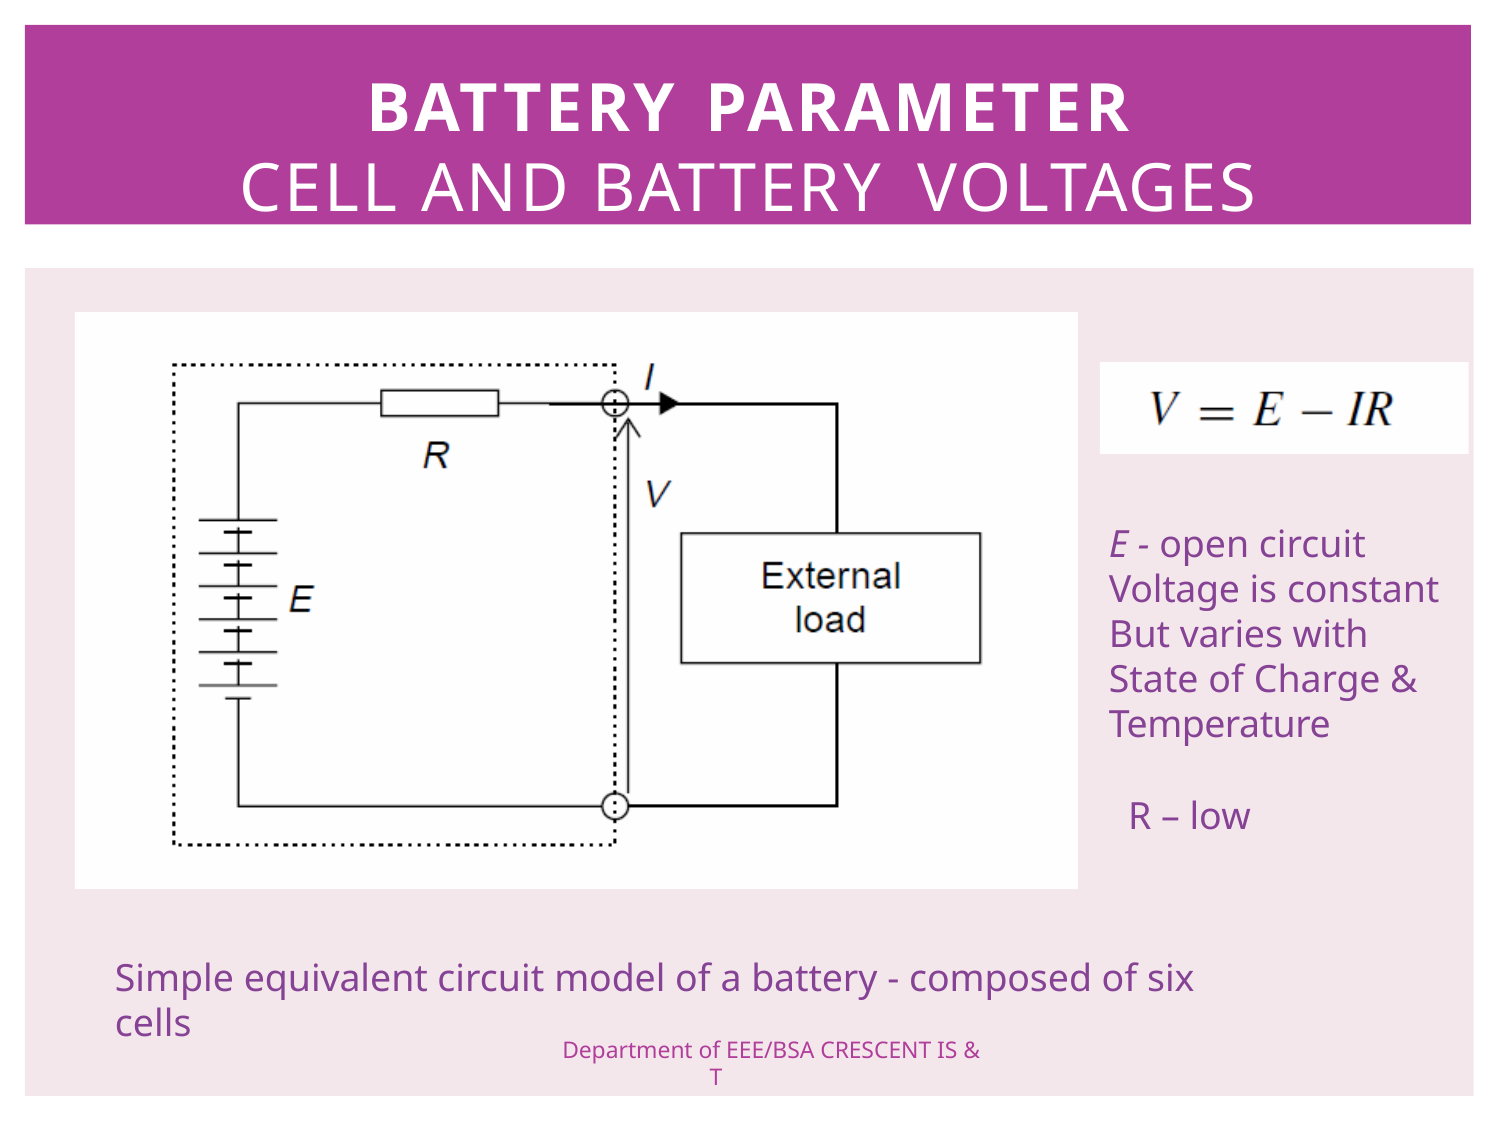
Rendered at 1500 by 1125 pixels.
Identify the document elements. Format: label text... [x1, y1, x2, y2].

footer Department of EEE/BSA CRESCENT IS & T [560, 1035, 990, 1096]
text_box E - open circuit Voltage is constant But varies with State of Charge & Temperature R – low Simple equivalent circuit model of a battery - composed of six cells [112, 517, 1469, 1044]
text_box BATTERY PARAMETER CELL AND BATTERY VOLTAGES [24, 24, 1471, 225]
text_box [74, 312, 1078, 890]
text_box [1099, 362, 1469, 454]
